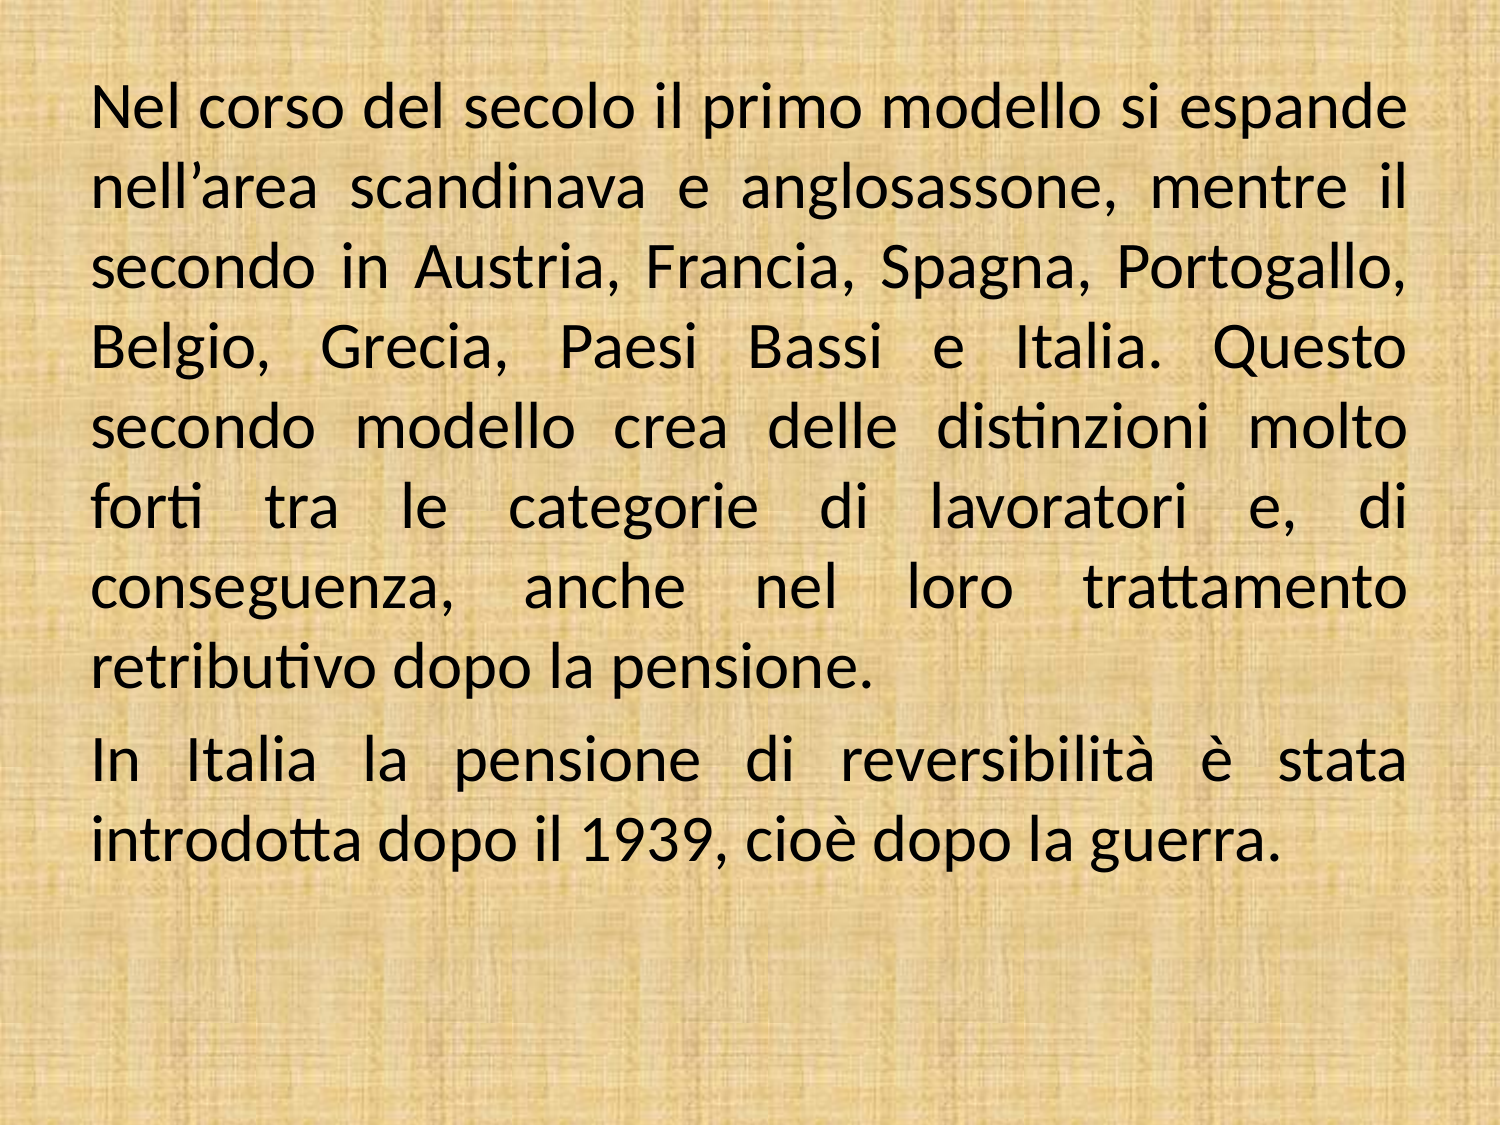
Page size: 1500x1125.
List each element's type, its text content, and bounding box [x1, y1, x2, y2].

picture [0, 0, 1500, 1125]
list Nel corso del secolo il primo modello si espande nell’area scandinava e anglosassone, mentre il secondo in Austria, Francia, Spagna, Portogallo, Belgio, Grecia, Paesi Bassi e Italia. Questo secondo modello crea delle distinzioni molto forti tra le categorie di lavoratori e, di conseguenza, anche nel loro trattamento retributivo dopo la pensione. In Italia la pensione di reversibilità è stata introdotta dopo il 1939, cioè dopo la guerra. [75, 54, 1425, 1005]
